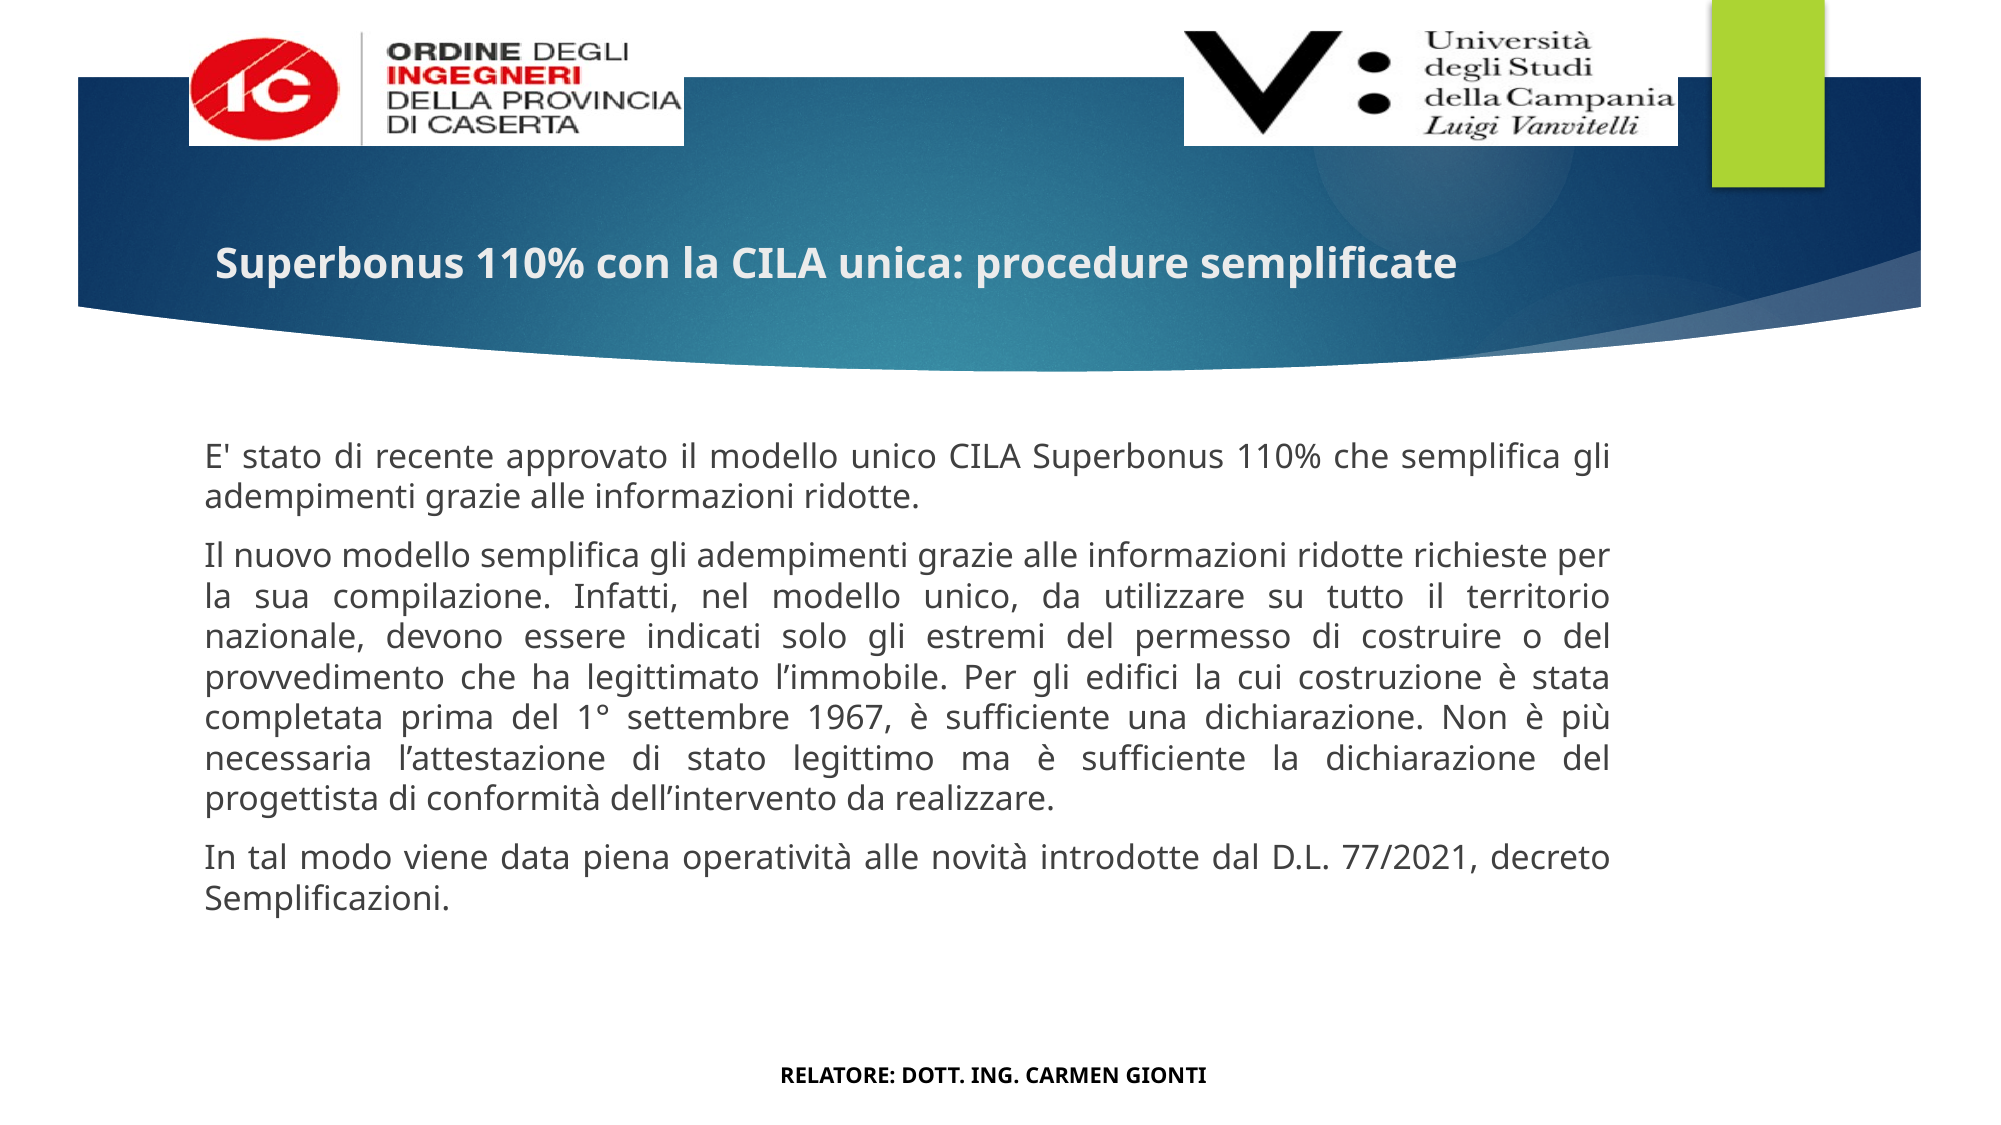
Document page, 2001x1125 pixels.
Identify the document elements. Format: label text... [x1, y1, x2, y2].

picture [189, 31, 684, 147]
text_box RELATORE: DOTT. ING. CARMEN GIONTI [270, 1054, 1718, 1125]
title Superbonus 110% con la CILA unica: procedure semplificate [200, 228, 1638, 345]
list E' stato di recente approvato il modello unico CILA Superbonus 110% che semplifica gli adempimenti grazie alle informazioni ridotte. Il nuovo modello semplifica gli adempimenti grazie alle informazioni ridotte richieste per la sua compilazione. Infatti, nel modello unico, da utilizzare su tutto il territorio nazionale, devono essere indicati solo gli estremi del permesso di costruire o del provvedimento che ha legittimato l’immobile. Per gli edifici la cui costruzione è stata completata prima del 1° settembre 1967, è sufficiente una dichiarazione. Non è più necessaria l’attestazione di stato legittimo ma è sufficiente la dichiarazione del progettista di conformità dell’intervento da realizzare. In tal modo viene data piena operatività alle novità introdotte dal D.L. 77/2021, decreto Semplificazioni. [189, 427, 1627, 988]
picture [1183, 30, 1678, 147]
